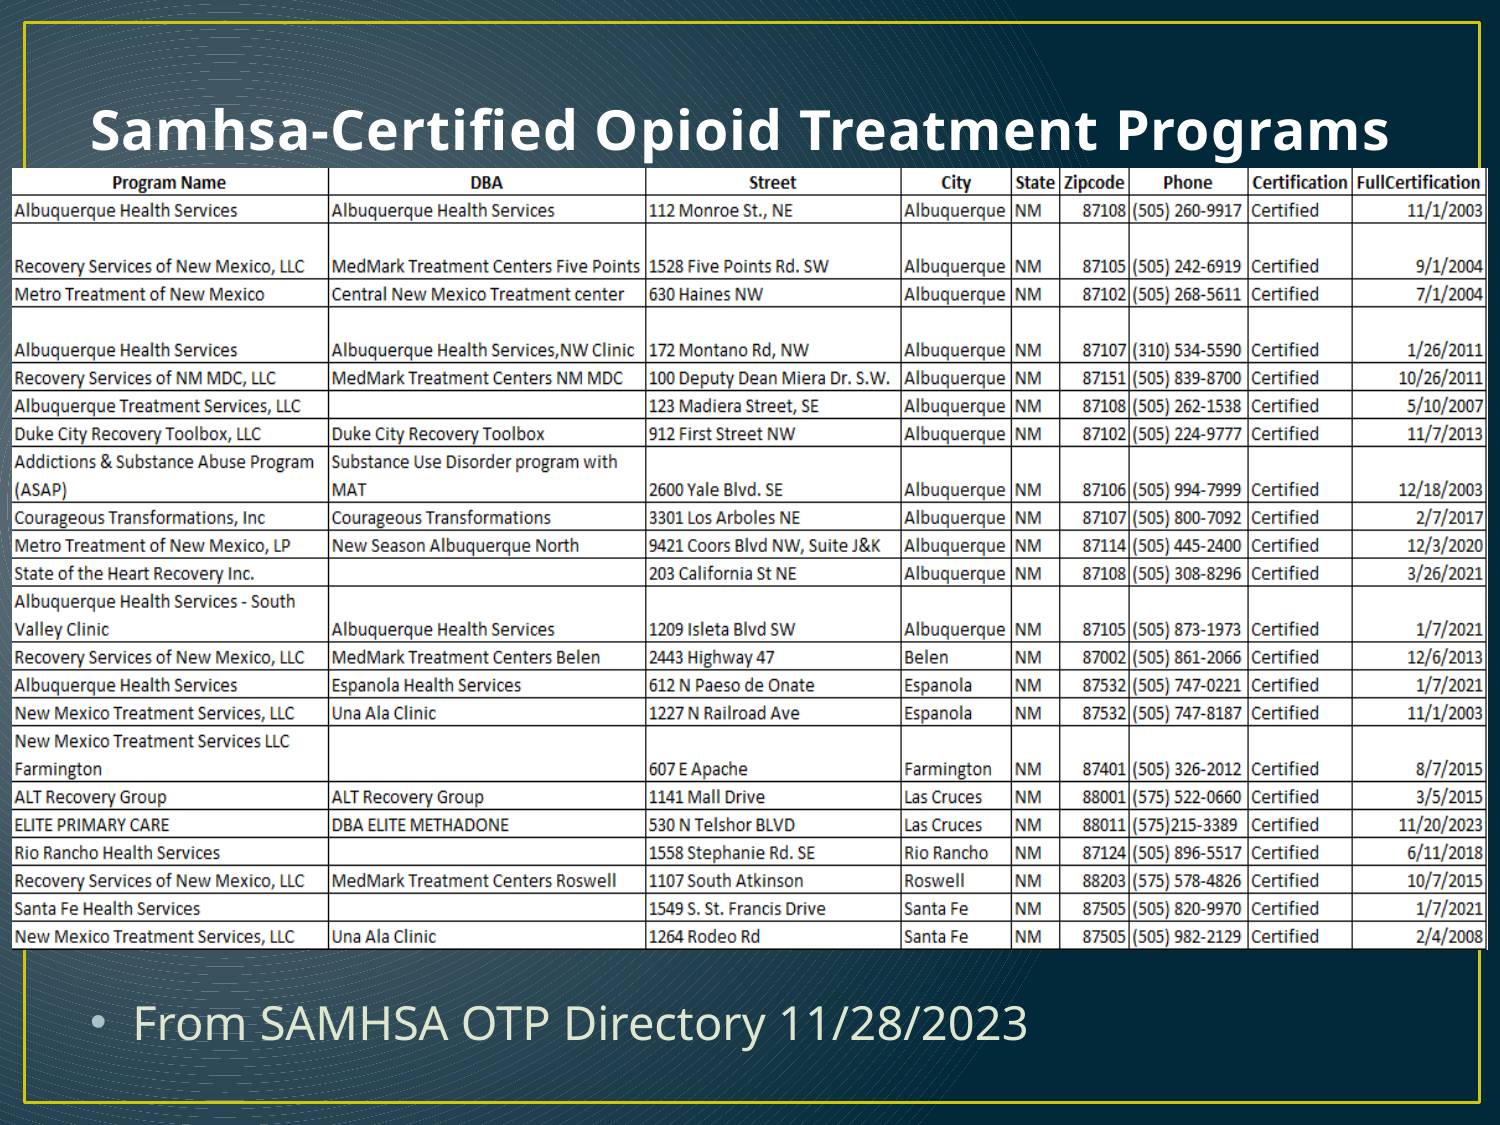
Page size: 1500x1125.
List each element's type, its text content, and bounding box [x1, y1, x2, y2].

list From SAMHSA OTP Directory 11/28/2023 [75, 962, 1425, 1063]
picture [12, 168, 1487, 951]
title Samhsa-Certified Opioid Treatment Programs [75, 45, 1425, 165]
